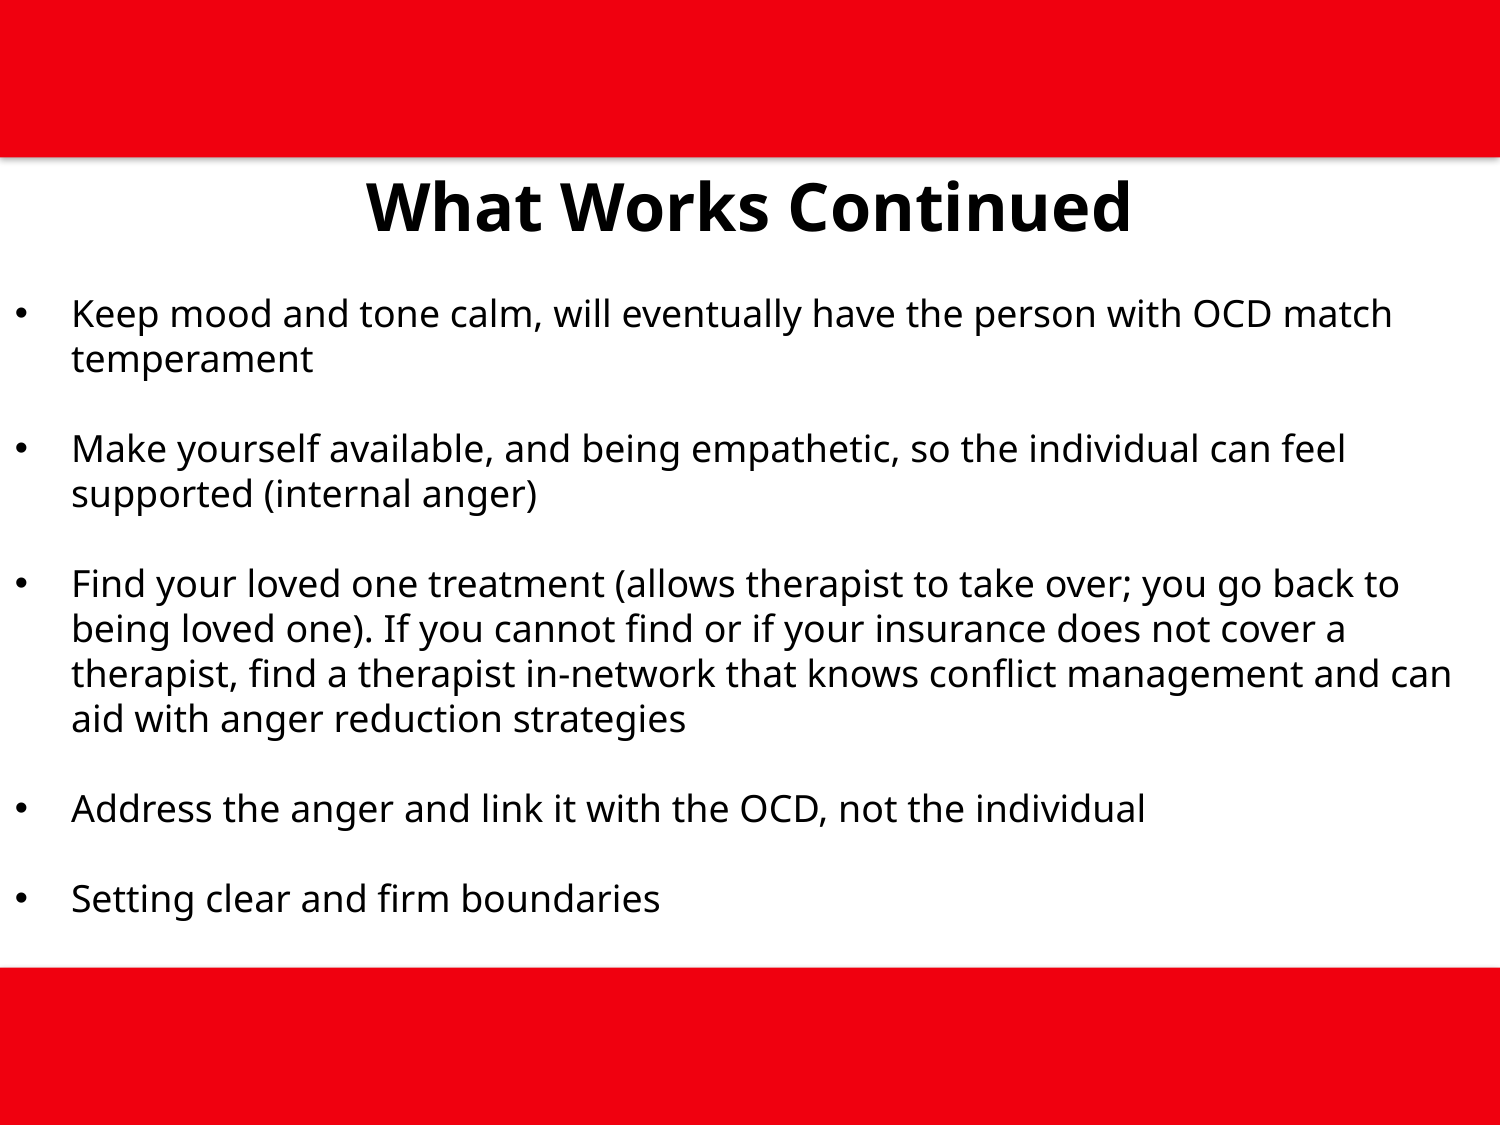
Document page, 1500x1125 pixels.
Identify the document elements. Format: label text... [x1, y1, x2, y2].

text_box [0, 0, 1500, 158]
text_box [0, 967, 1500, 1125]
text_box What Works Continued Keep mood and tone calm, will eventually have the person with OCD match temperament Make yourself available, and being empathetic, so the individual can feel supported (internal anger) Find your loved one treatment (allows therapist to take over; you go back to being loved one). If you cannot find or if your insurance does not cover a therapist, find a therapist in-network that knows conflict management and can aid with anger reduction strategies Address the anger and link it with the OCD, not the individual Setting clear and firm boundaries [0, 165, 1500, 967]
